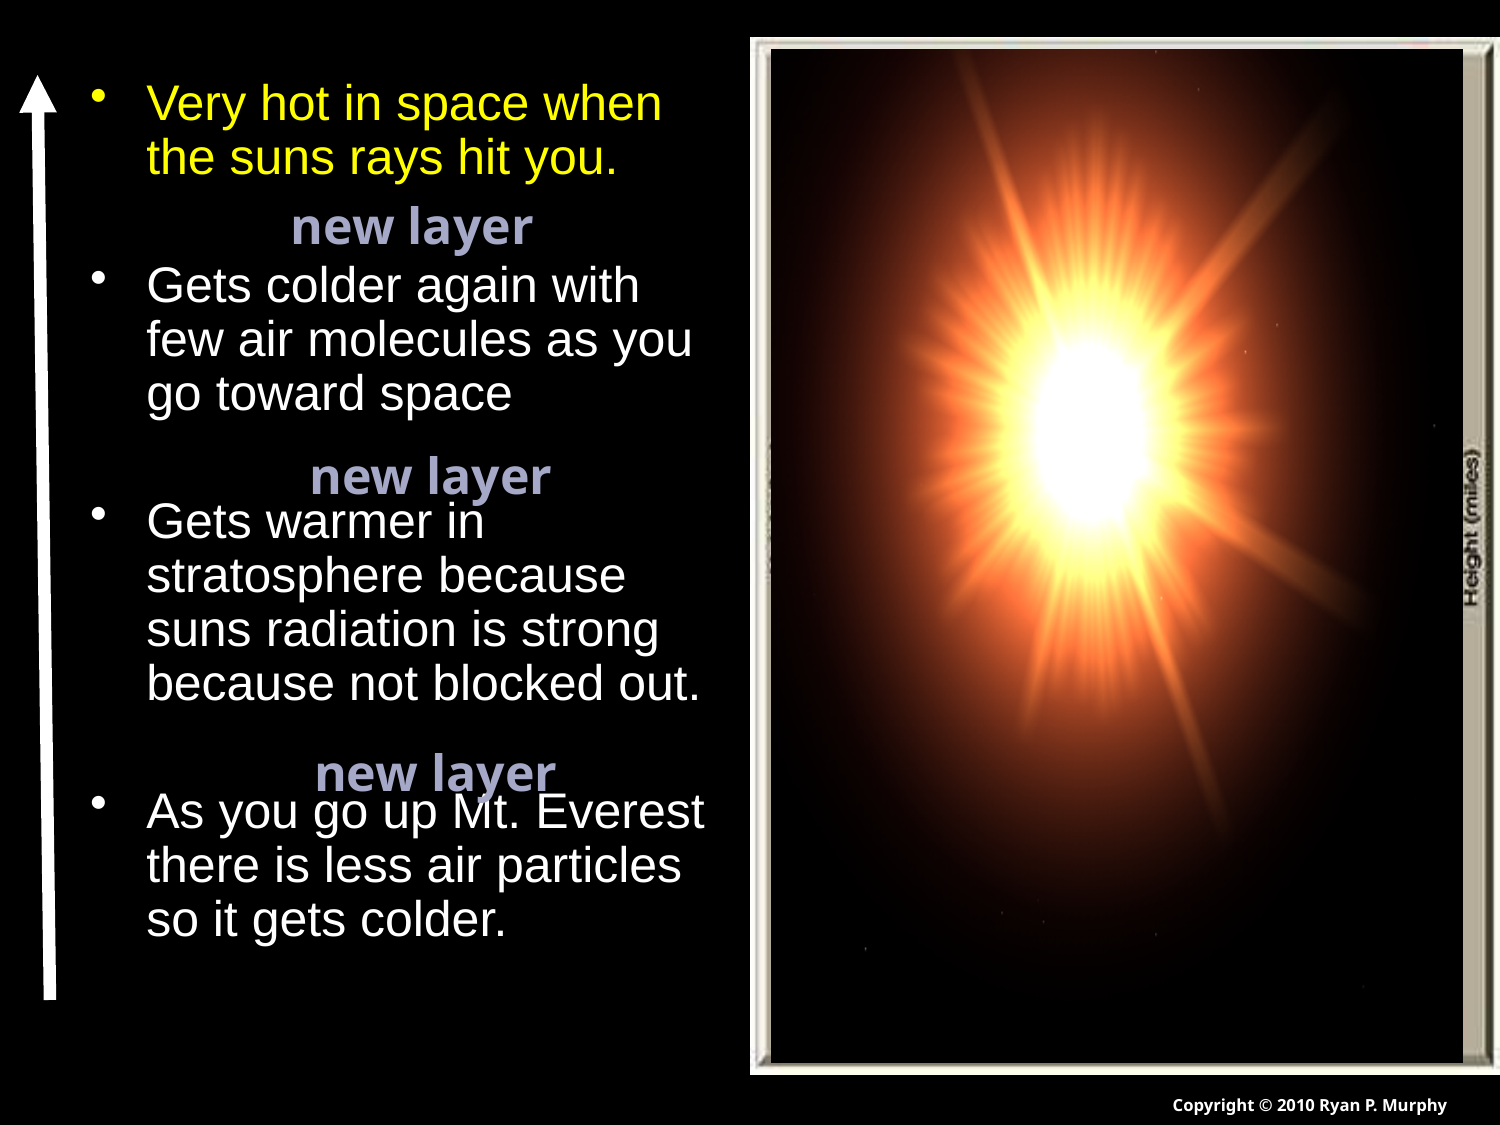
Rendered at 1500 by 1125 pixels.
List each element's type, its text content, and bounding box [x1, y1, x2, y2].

text_box [31, 75, 51, 1000]
text_box Copyright © 2010 Ryan P. Murphy [1012, 1087, 1463, 1123]
text_box new layer [294, 437, 568, 513]
picture [749, 37, 1500, 1076]
text_box new layer [299, 734, 573, 810]
text_box new layer [275, 187, 549, 263]
list Very hot in space when the suns rays hit you. Gets colder again with few air molecules as you go toward space Gets warmer in stratosphere because suns radiation is strong because not blocked out. As you go up Mt. Everest there is less air particles so it gets colder. [75, 0, 725, 1000]
